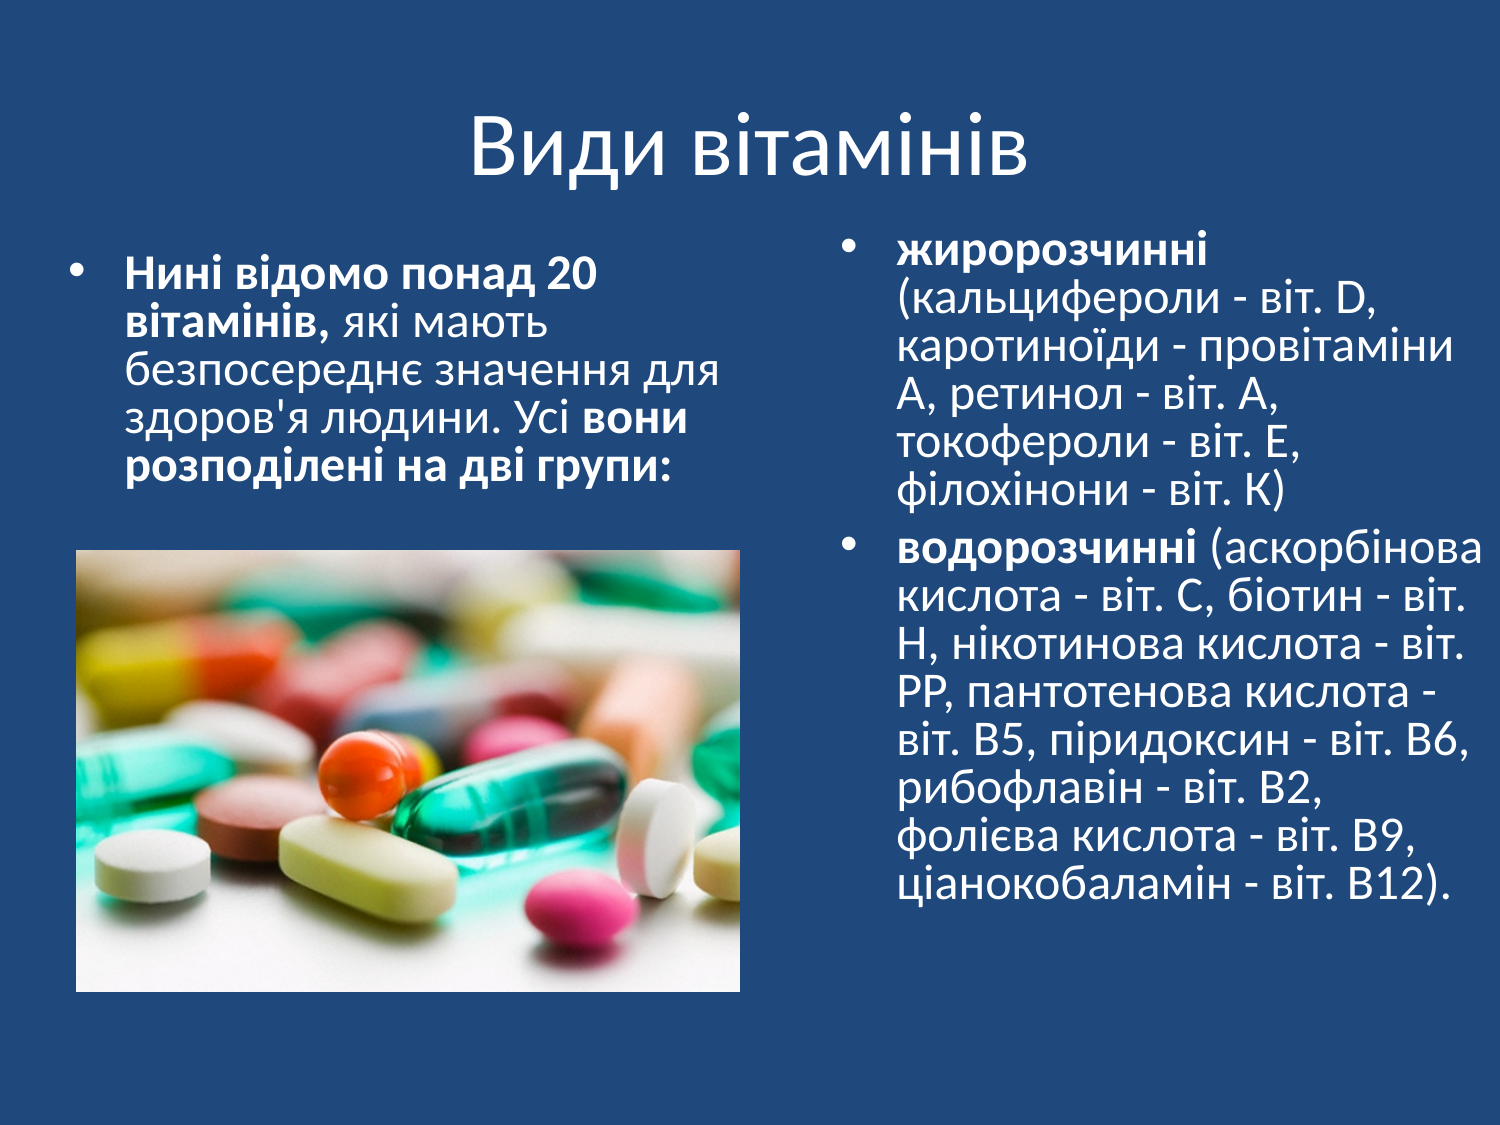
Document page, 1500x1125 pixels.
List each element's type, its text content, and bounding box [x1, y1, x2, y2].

title Види вітамінів [75, 45, 1425, 233]
list Нині відомо понад 20 вітамінів, які мають безпосереднє значення для здоров'я людини. Усі вони розподілені на дві групи: [53, 243, 740, 563]
list жиророзчинні (кальцифероли - віт. D, каротиноїди - провітаміни А, ретинол - віт. А, токофероли - віт. Е, філохінони - віт. К) водорозчинні (аскорбінова кислота - віт. С, біотин - віт. Н, нікотинова кислота - віт. РР, пантотенова кислота - віт. В5, піридоксин - віт. В6, рибофлавін - віт. В2, фолієва кислота - віт. В9, ціанокобаламін - віт. В12). [825, 220, 1500, 1083]
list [76, 550, 740, 992]
